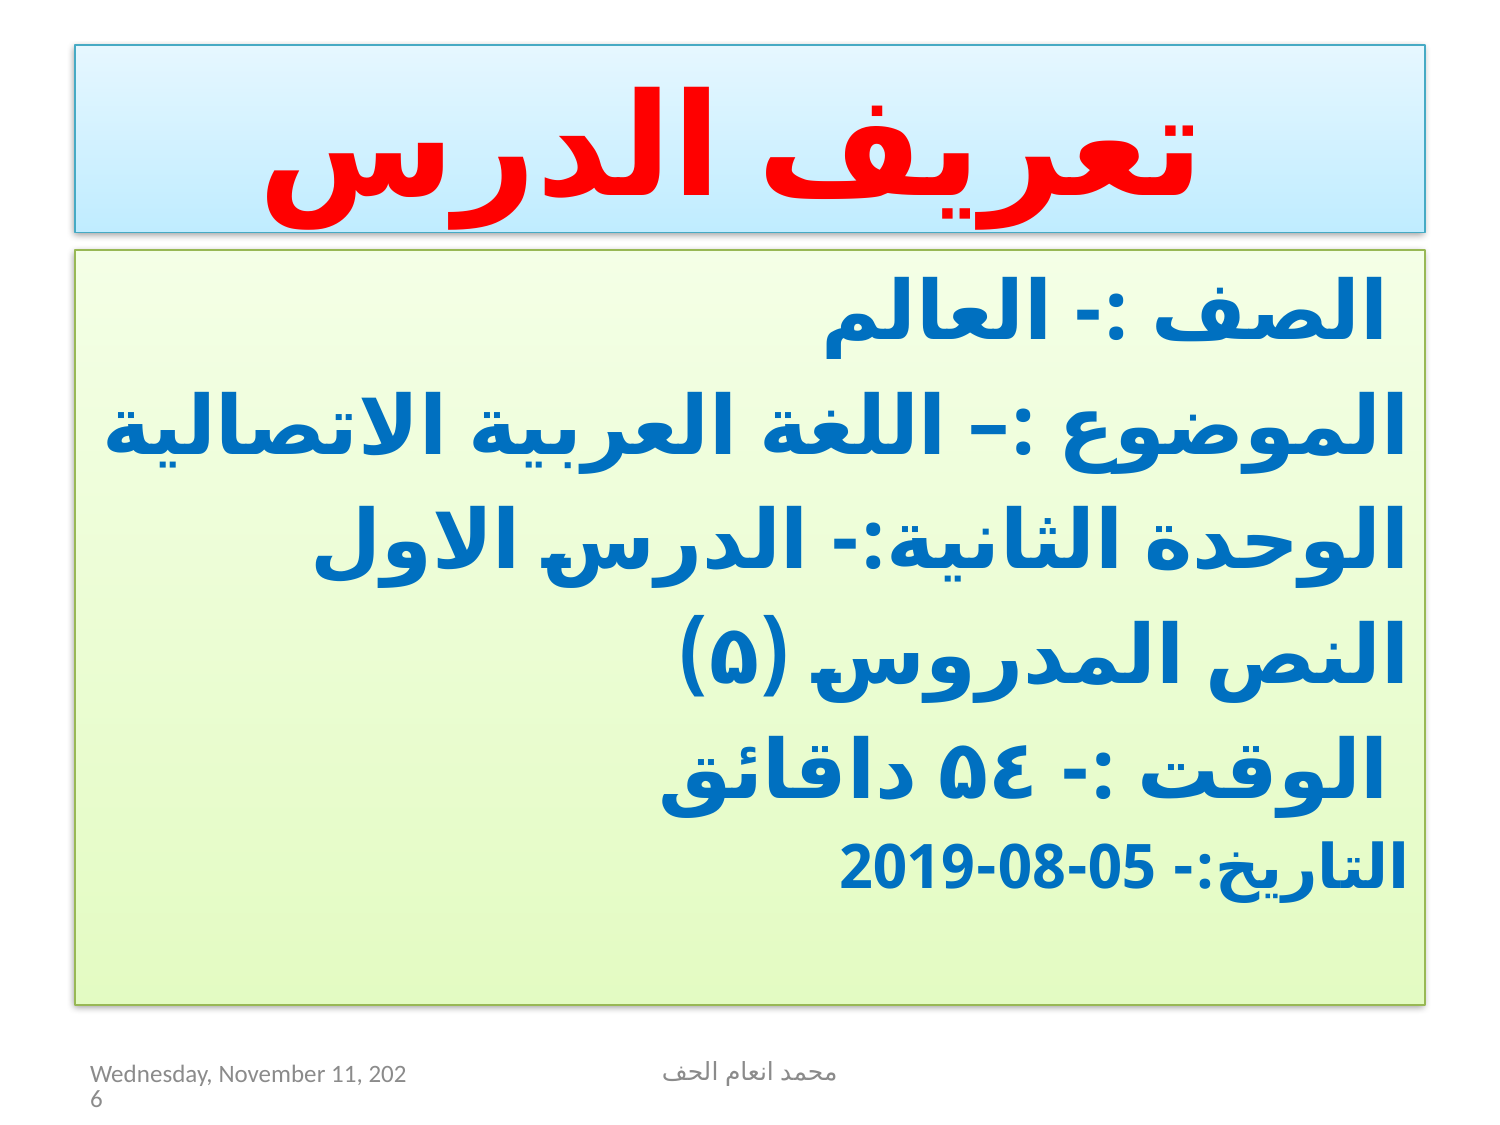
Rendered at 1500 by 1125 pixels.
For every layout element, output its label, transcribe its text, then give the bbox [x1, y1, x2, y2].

footer محمد انعام الحف [512, 1042, 988, 1103]
title تعريف الدرس [74, 44, 1426, 233]
list الصف :- العالم الموضوع :– اللغة العربية الاتصالية الوحدة الثانية:- الدرس الاول النص المدروس (۵) الوقت :- ٤۵ داقائق التاريخ:- 05-08-2019 [74, 249, 1426, 1006]
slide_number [75, 1042, 425, 1103]
